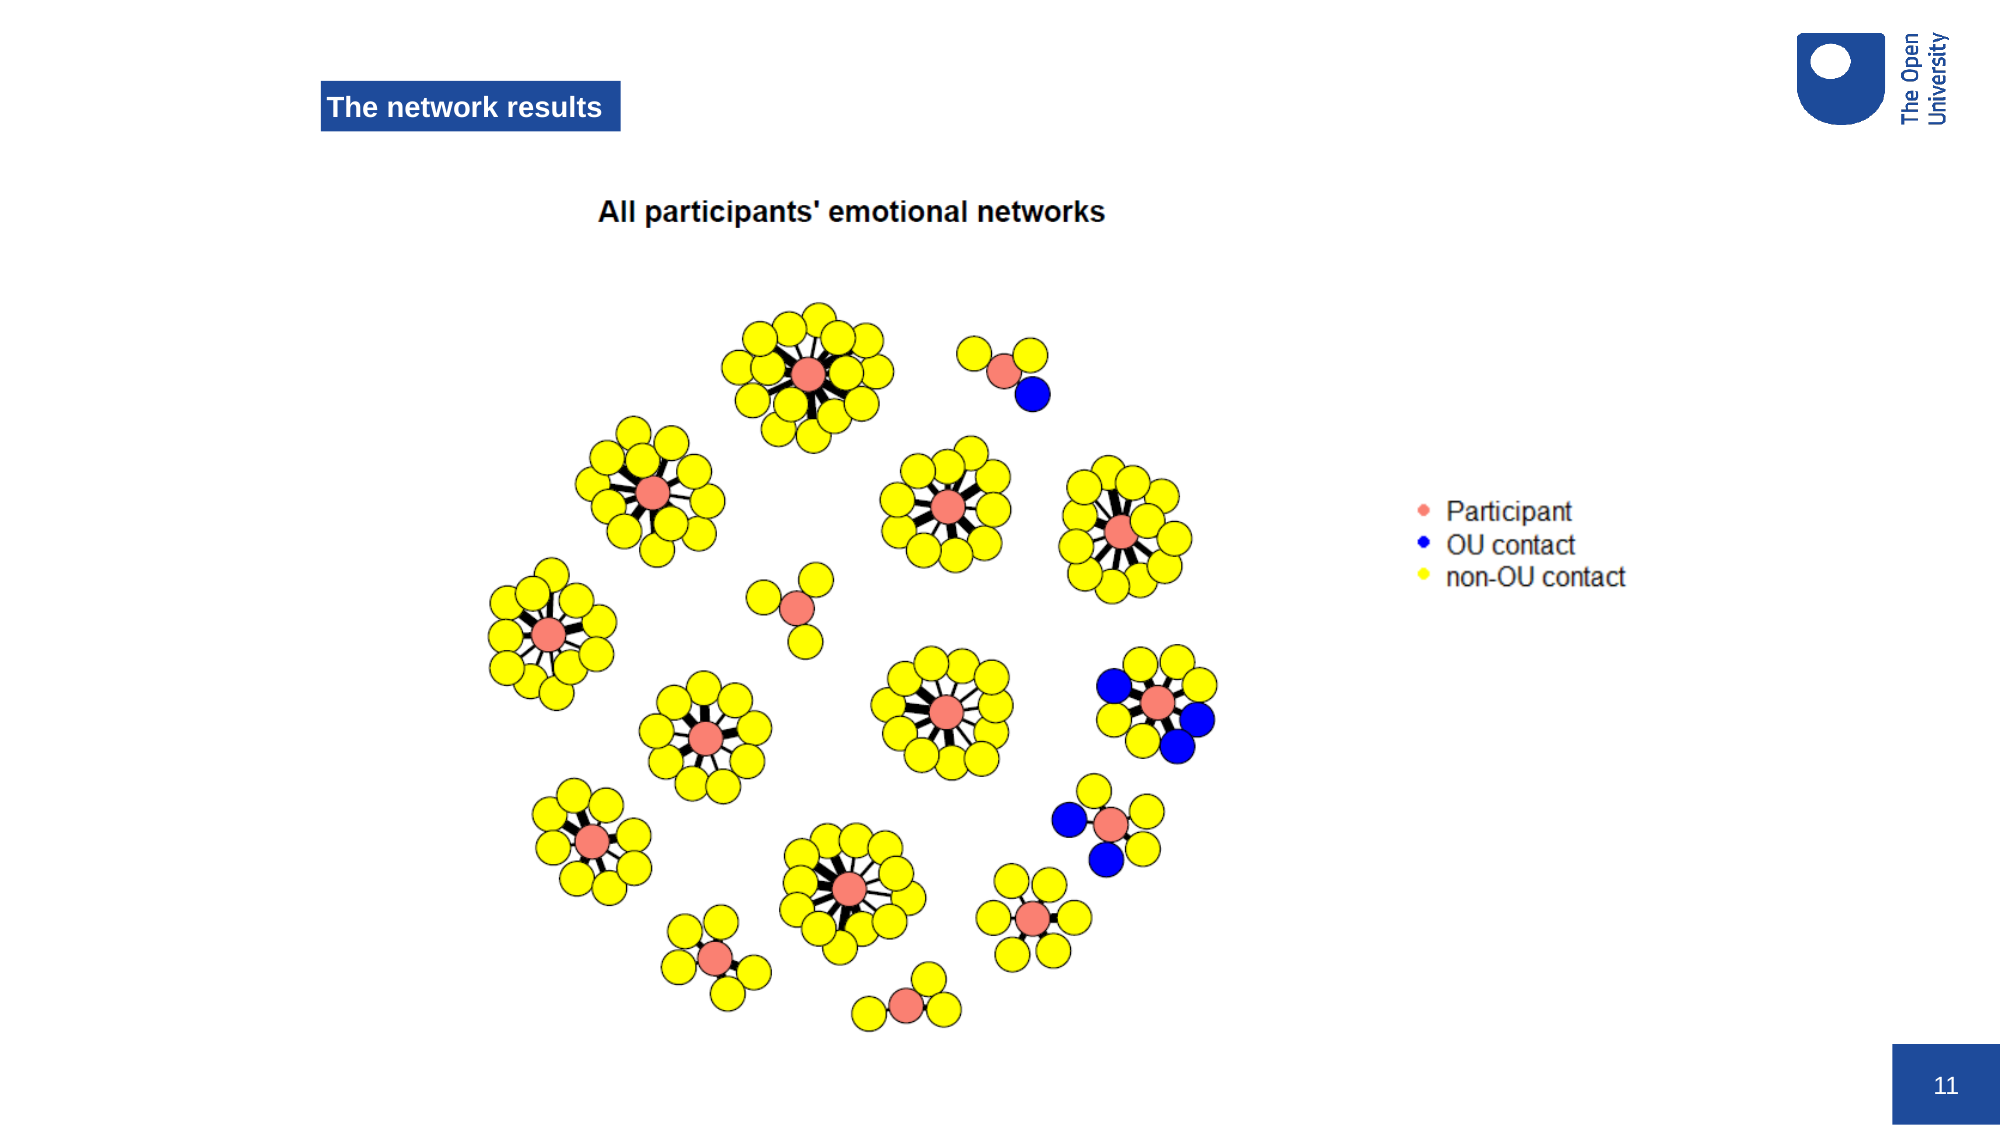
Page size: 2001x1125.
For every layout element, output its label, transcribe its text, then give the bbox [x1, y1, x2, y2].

picture [1391, 475, 1643, 627]
picture [419, 167, 1277, 1125]
picture [1797, 32, 1949, 125]
title The network results [320, 80, 621, 132]
